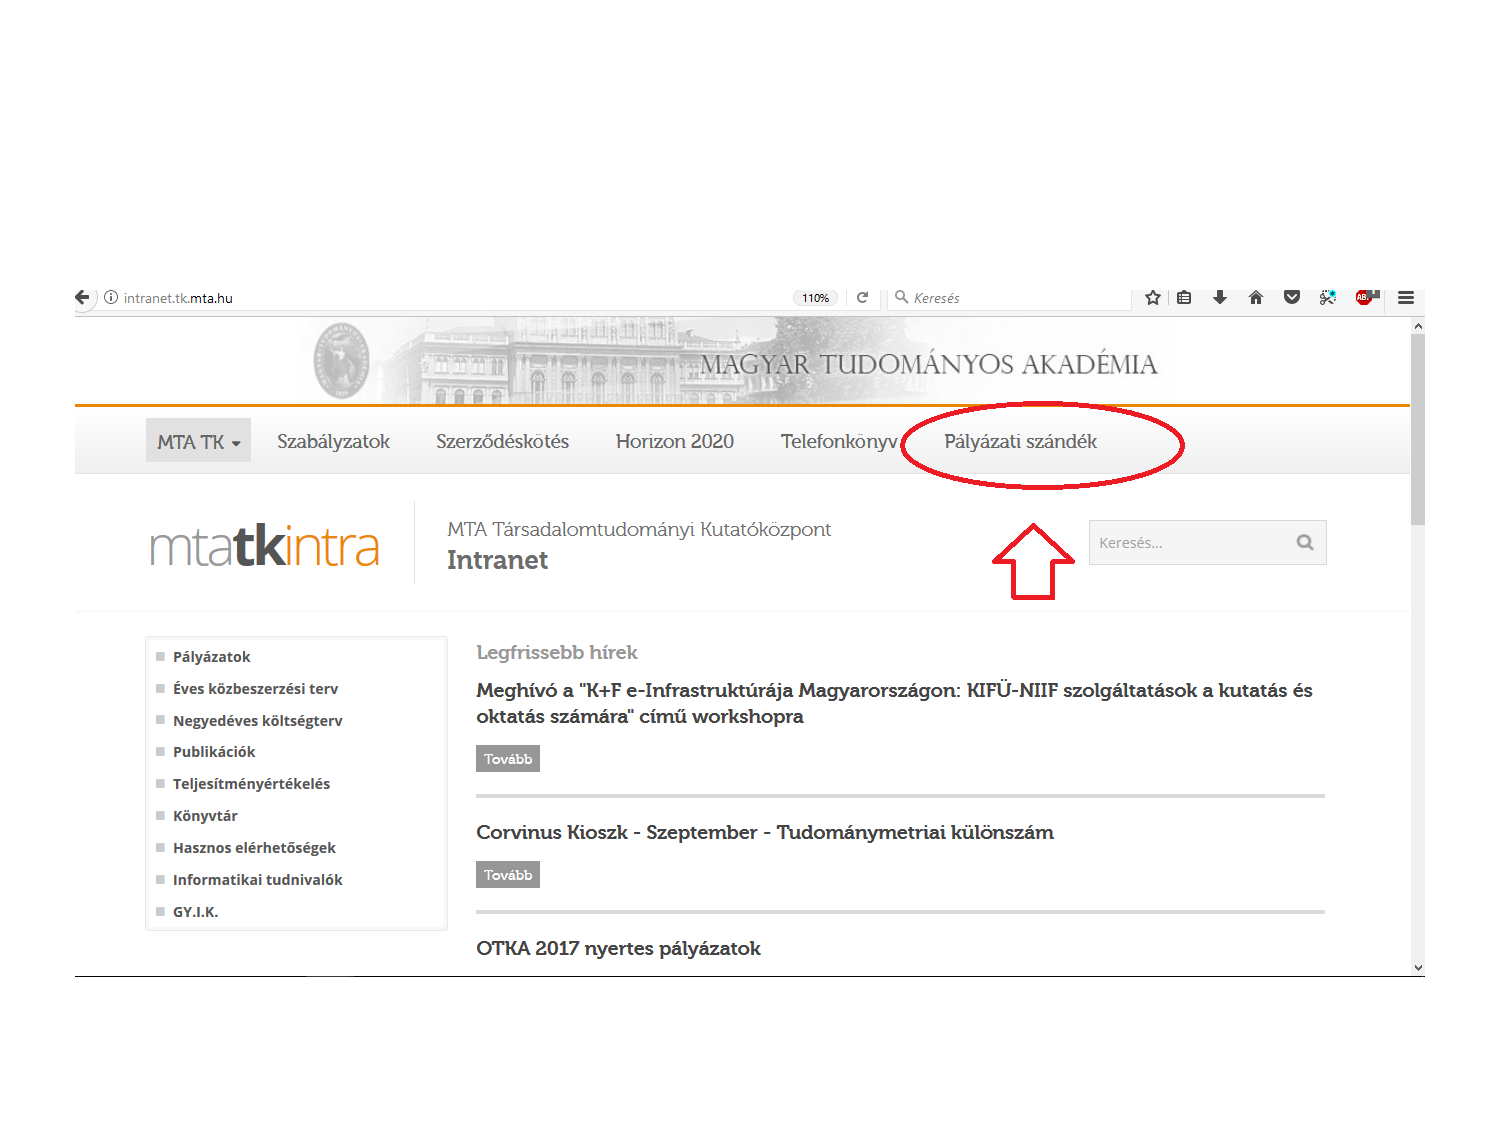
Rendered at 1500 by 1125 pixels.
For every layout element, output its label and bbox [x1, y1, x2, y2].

list [74, 290, 1426, 978]
